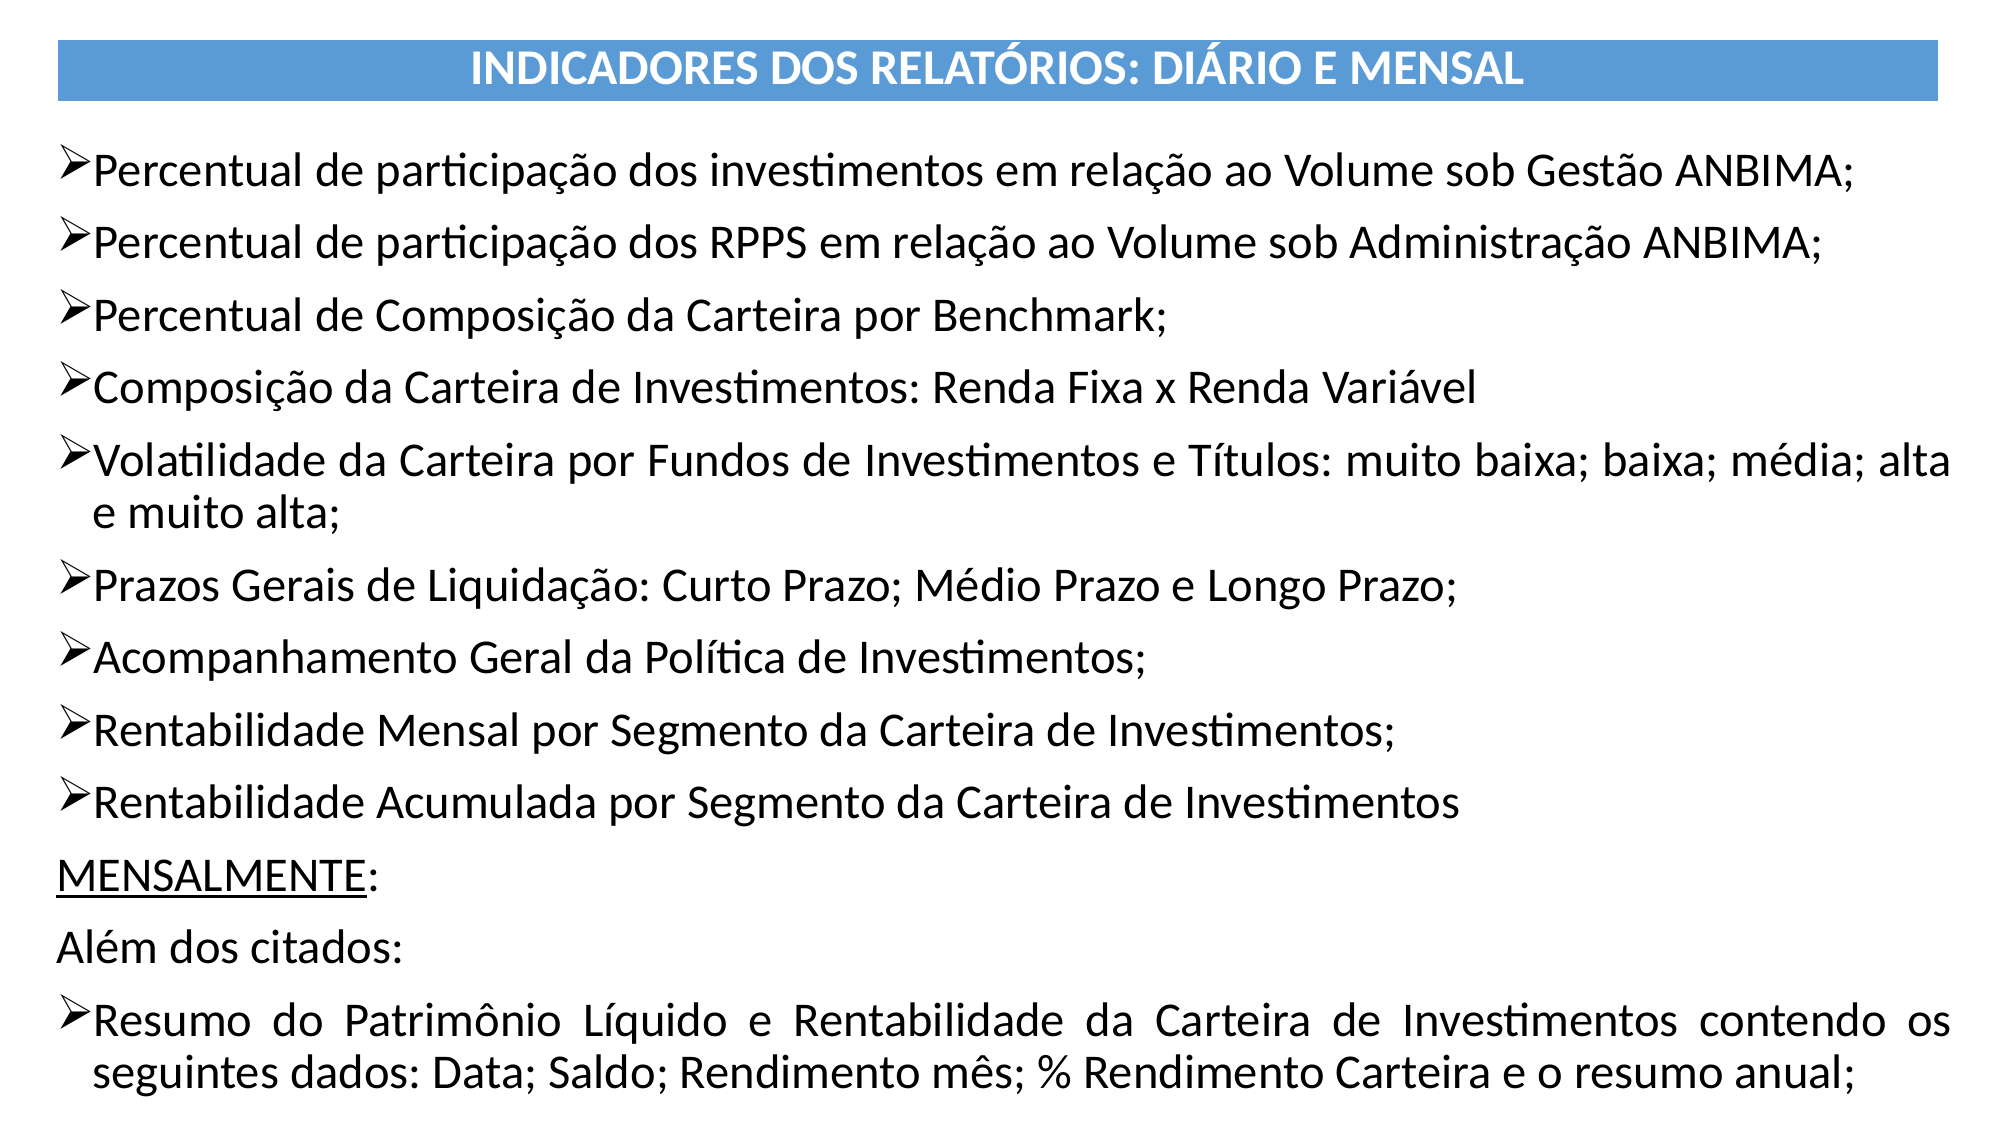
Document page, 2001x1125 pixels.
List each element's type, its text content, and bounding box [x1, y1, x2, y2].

table_header INDICADORES DOS RELATÓRIOS: DIÁRIO E MENSAL [58, 40, 1938, 101]
list Percentual de participação dos investimentos em relação ao Volume sob Gestão ANBIMA; Percentual de participação dos RPPS em relação ao Volume sob Administração ANBIMA; Percentual de Composição da Carteira por Benchmark; Composição da Carteira de Investimentos: Renda Fixa x Renda Variável Volatilidade da Carteira por Fundos de Investimentos e Títulos: muito baixa; baixa; média; alta e muito alta; Prazos Gerais de Liquidação: Curto Prazo; Médio Prazo e Longo Prazo; Acompanhamento Geral da Política de Investimentos; Rentabilidade Mensal por Segmento da Carteira de Investimentos; Rentabilidade Acumulada por Segmento da Carteira de Investimentos MENSALMENTE: Além dos citados: Resumo do Patrimônio Líquido e Rentabilidade da Carteira de Investimentos contendo os seguintes dados: Data; Saldo; Rendimento mês; % Rendimento Carteira e o resumo anual; [41, 53, 1969, 1110]
text_box [376, 321, 408, 383]
